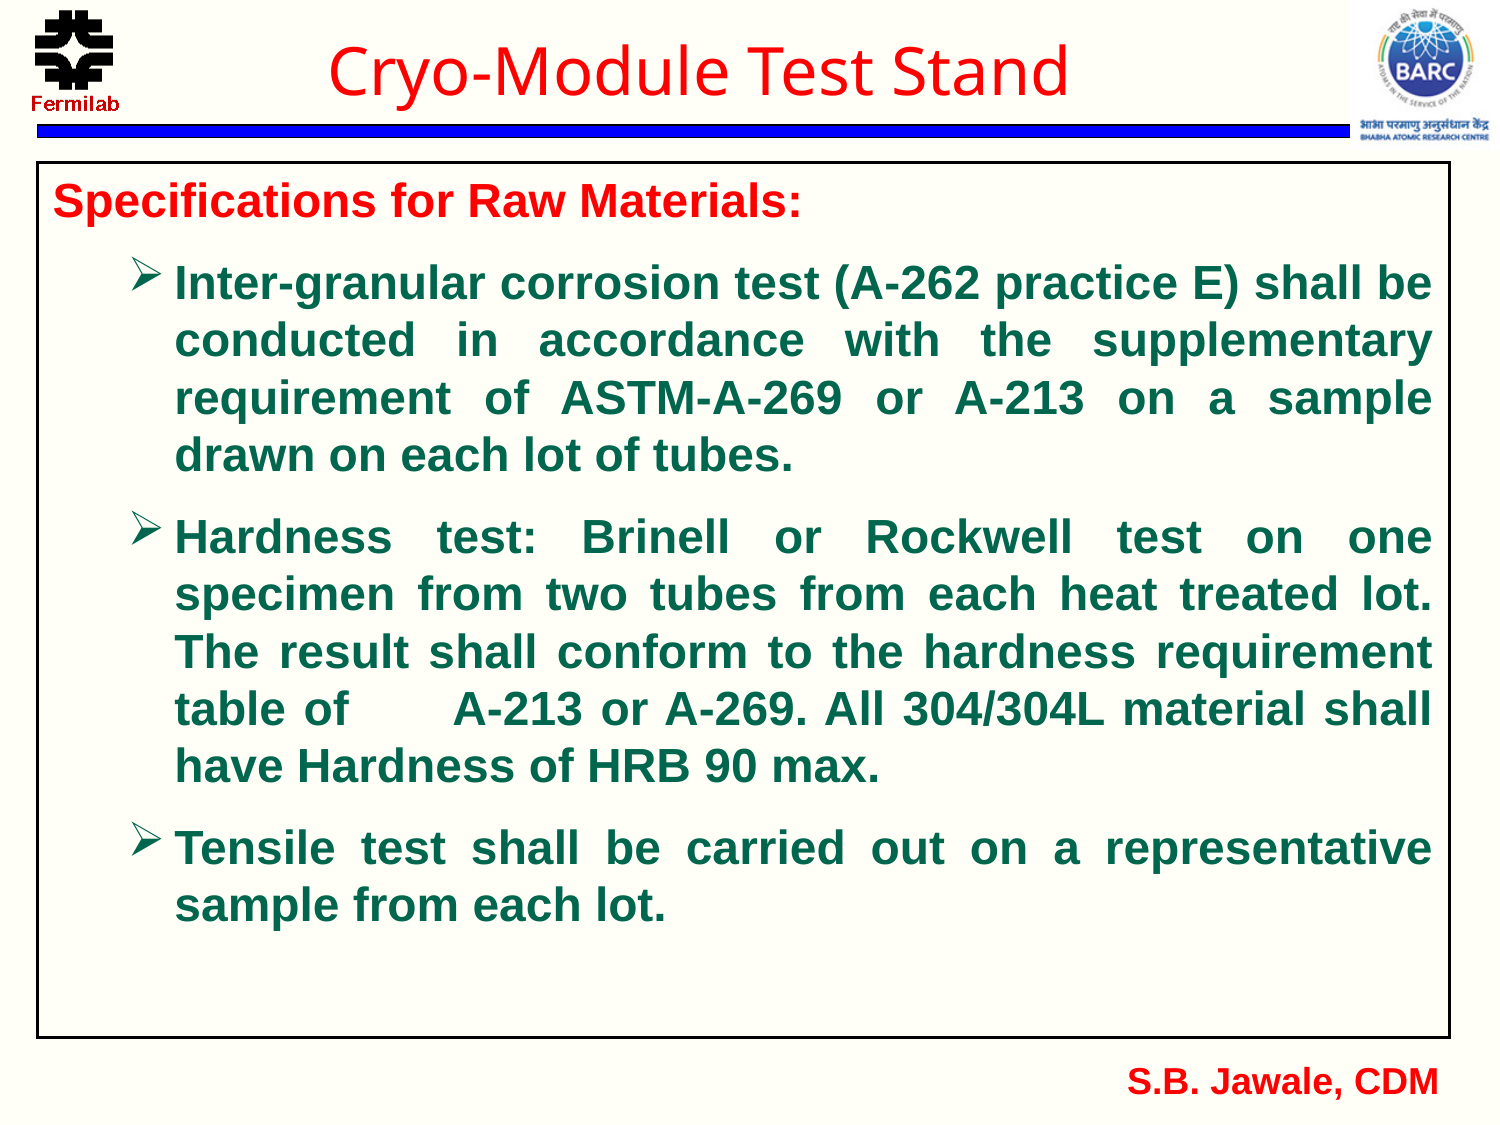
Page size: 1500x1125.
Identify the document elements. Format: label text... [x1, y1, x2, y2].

text_box Cryo-Module Test Stand [312, 24, 1238, 113]
picture [0, 0, 150, 124]
text_box S.B. Jawale, CDM [1112, 1049, 1500, 1110]
list Specifications for Raw Materials: Inter-granular corrosion test (A-262 practice E) shall be conducted in accordance with the supplementary requirement of ASTM-A-269 or A-213 on a sample drawn on each lot of tubes. Hardness test: Brinell or Rockwell test on one specimen from two tubes from each heat treated lot. The result shall conform to the hardness requirement table of A-213 or A-269. All 304/304L material shall have Hardness of HRB 90 max. Tensile test shall be carried out on a representative sample from each lot. [36, 161, 1451, 1039]
picture [1349, 0, 1500, 151]
